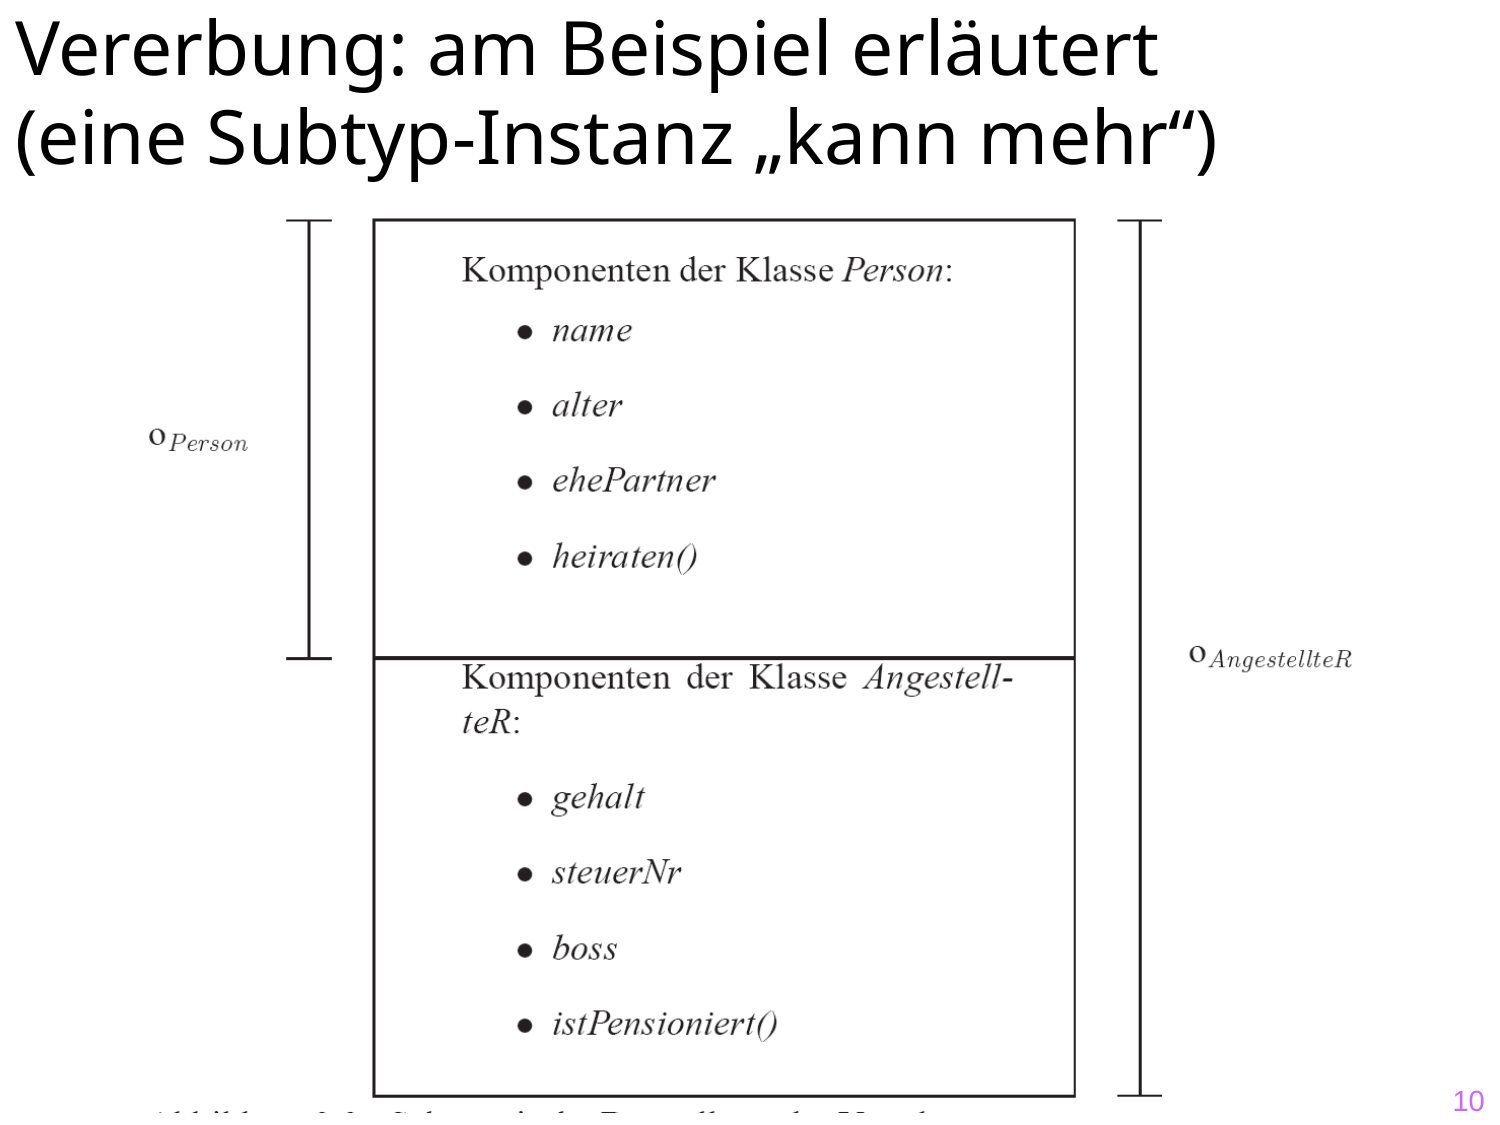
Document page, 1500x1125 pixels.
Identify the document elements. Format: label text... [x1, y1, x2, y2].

title Vererbung: am Beispiel erläutert (eine Subtyp-Instanz „kann mehr“) [0, 0, 1500, 188]
slide_number 10 [1187, 1049, 1500, 1125]
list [137, 187, 1363, 1113]
